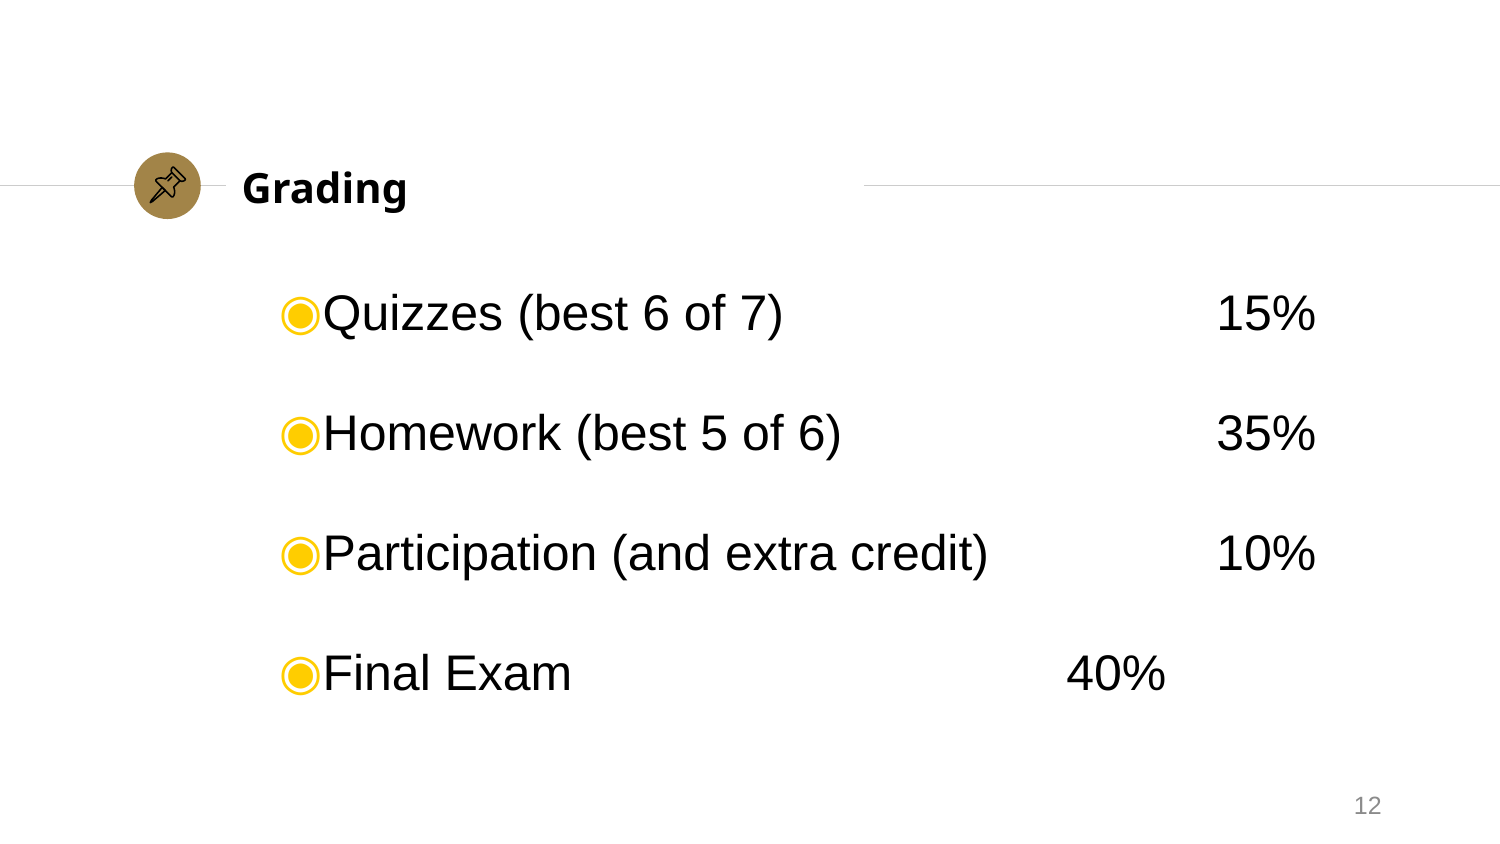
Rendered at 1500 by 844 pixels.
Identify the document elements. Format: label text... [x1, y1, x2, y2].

list Quizzes (best 6 of 7) 15% Homework (best 5 of 6) 35% Participation (and extra credit) 10% Final Exam 40% [226, 265, 1344, 776]
slide_number 12 [1059, 782, 1397, 828]
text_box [149, 166, 186, 203]
title Grading [226, 151, 863, 223]
